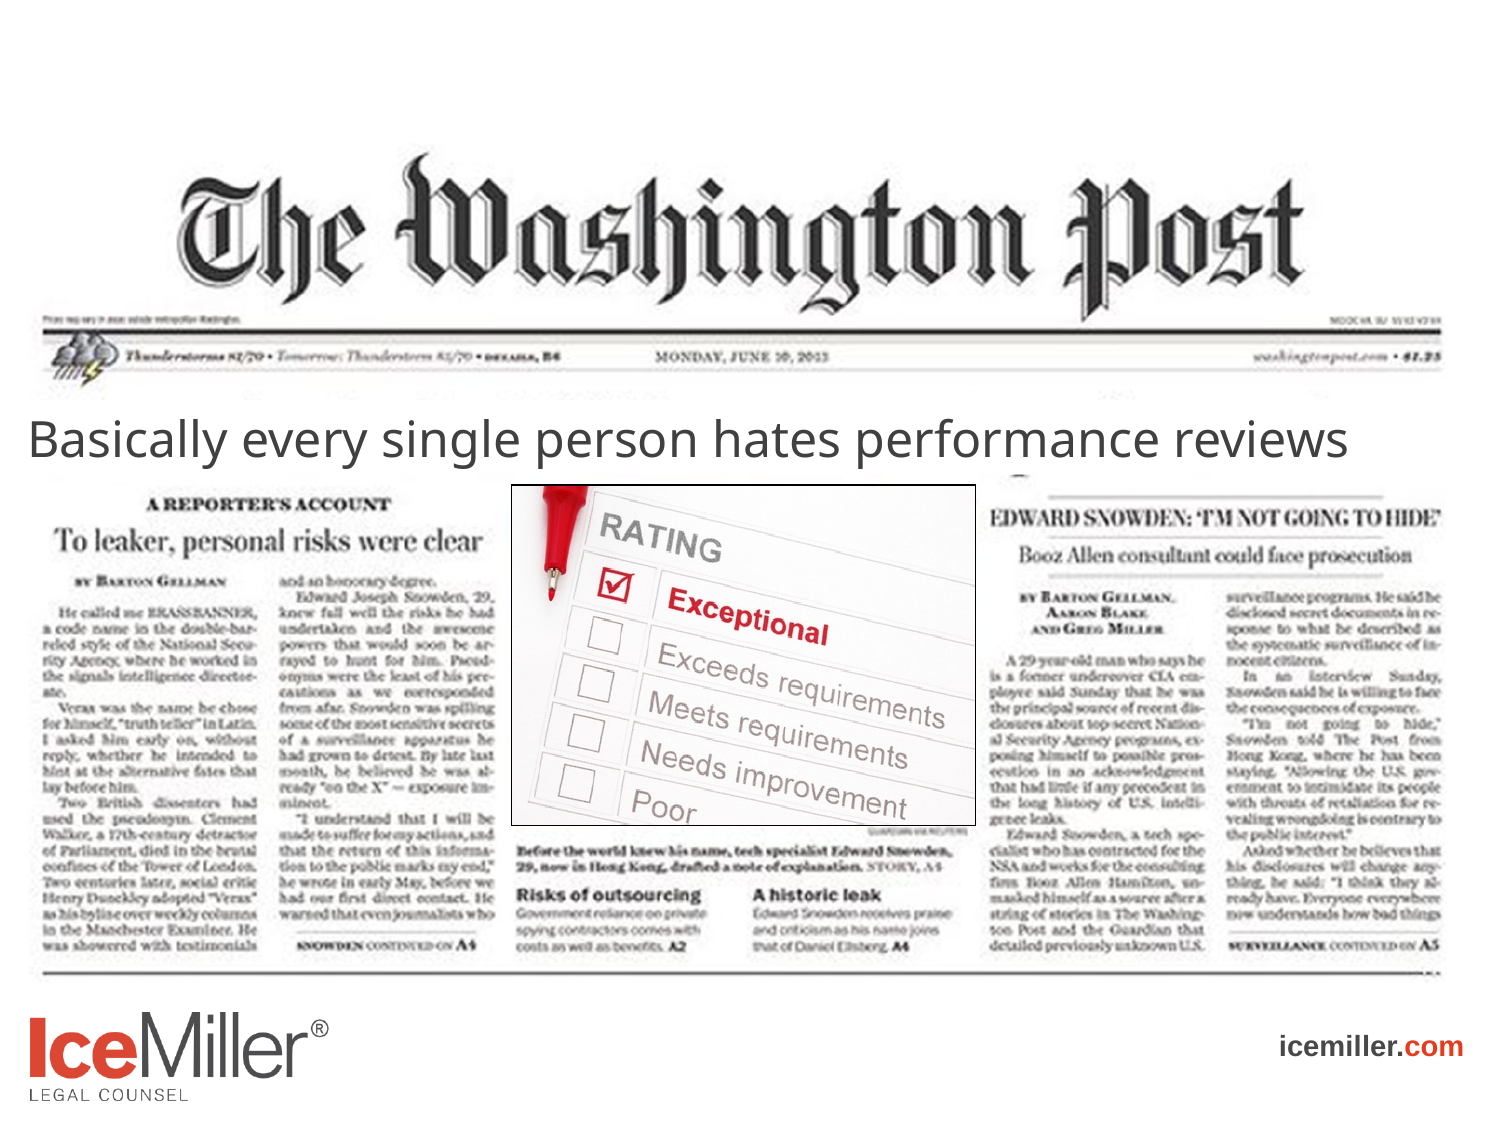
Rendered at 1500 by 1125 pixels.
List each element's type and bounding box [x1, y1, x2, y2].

picture [2, 124, 1491, 997]
picture [30, 1012, 338, 1101]
